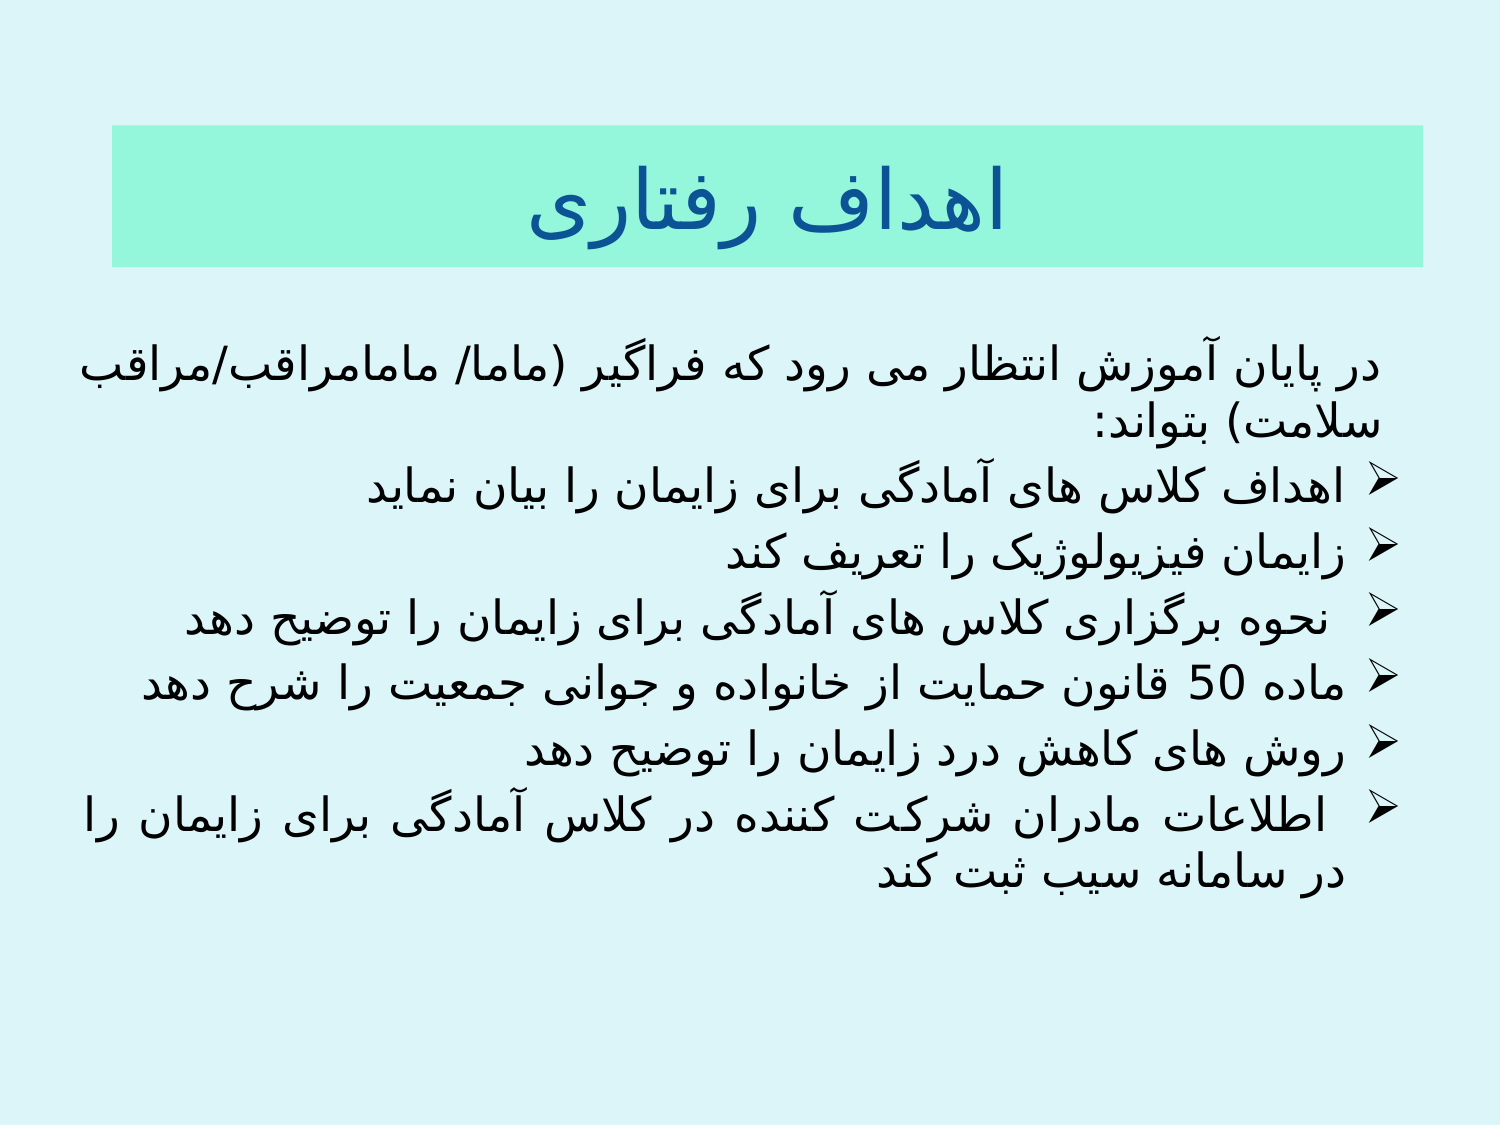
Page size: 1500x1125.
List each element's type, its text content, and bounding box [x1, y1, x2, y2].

list در پایان آموزش انتظار می رود که فراگیر (ماما/ مامامراقب/مراقب سلامت) بتواند: اهداف کلاس های آمادگی برای زایمان را بیان نماید زایمان فیزیولوژیک را تعریف کند نحوه برگزاری کلاس های آمادگی برای زایمان را توضیح دهد ماده 50 قانون حمایت از خانواده و جوانی جمعیت را شرح دهد روش های کاهش درد زایمان را توضیح دهد اطلاعات مادران شرکت کننده در کلاس آمادگی برای زایمان را در سامانه سیب ثبت کند [64, 326, 1415, 917]
title اهداف رفتاری [112, 125, 1424, 268]
